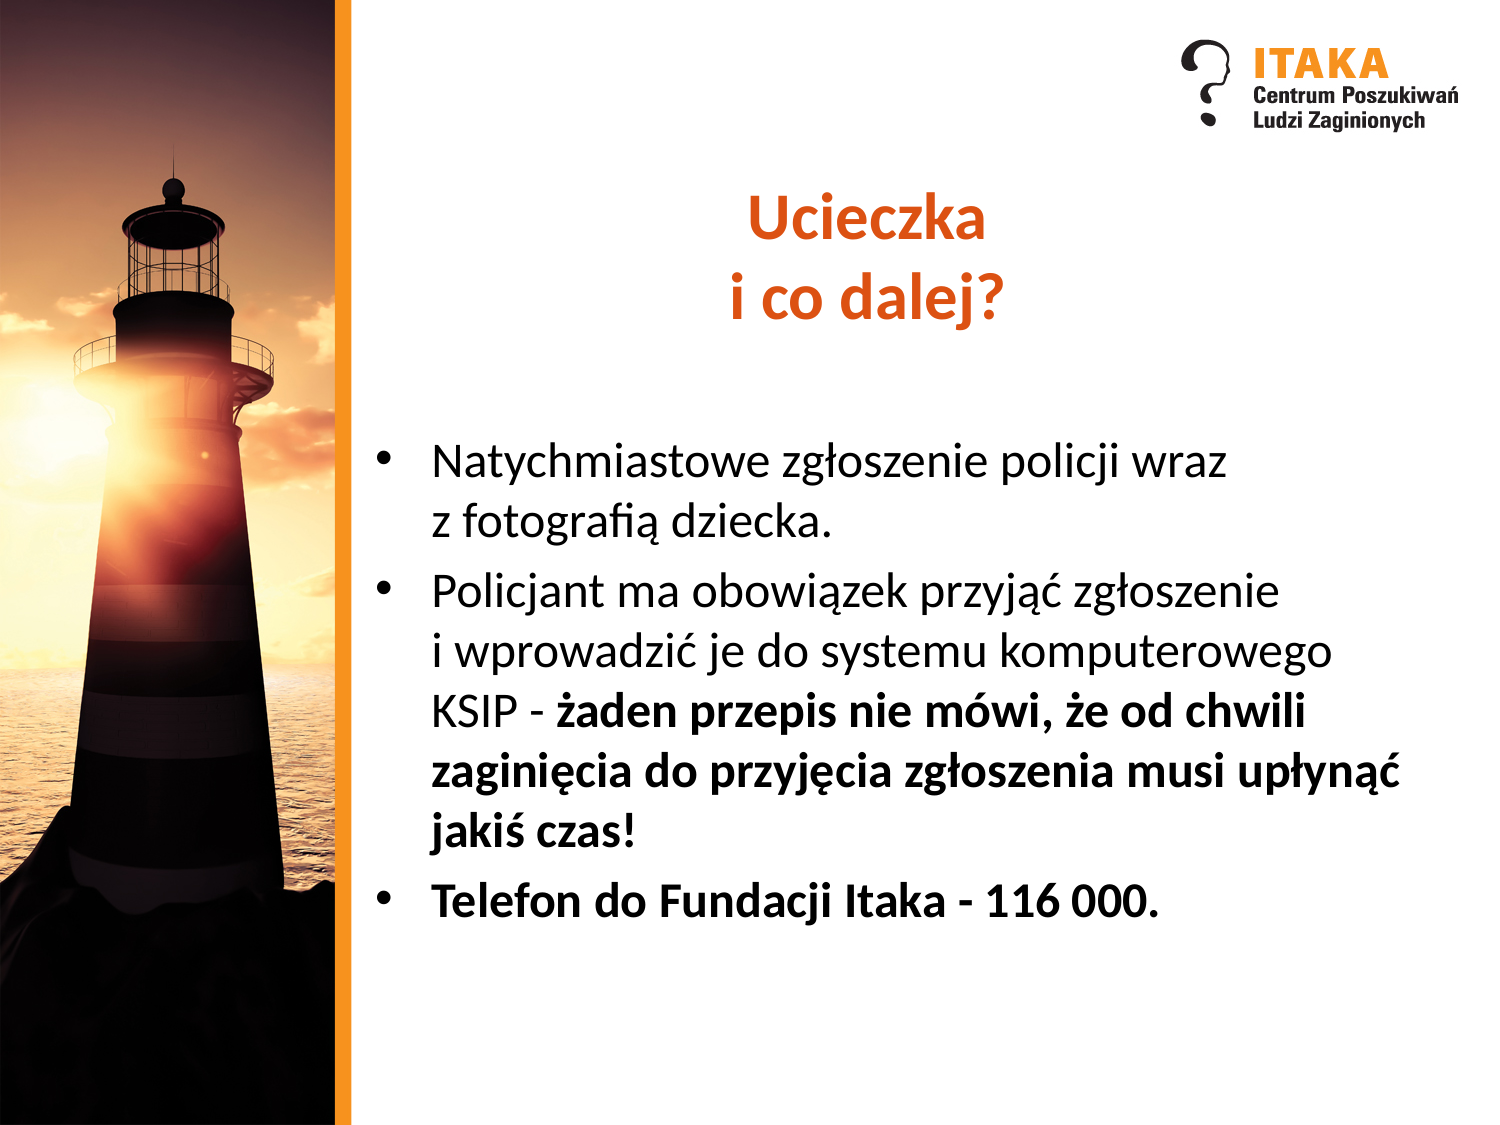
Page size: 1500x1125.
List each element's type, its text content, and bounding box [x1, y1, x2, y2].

title Ucieczka i co dalej? [419, 113, 1317, 349]
list Natychmiastowe zgłoszenie policji wraz z fotografią dziecka. Policjant ma obowiązek przyjąć zgłoszenie i wprowadzić je do systemu komputerowego KSIP - żaden przepis nie mówi, że od chwili zaginięcia do przyjęcia zgłoszenia musi upłynąć jakiś czas! Telefon do Fundacji Itaka - 116 000. [360, 349, 1425, 958]
picture [0, 0, 1500, 1125]
